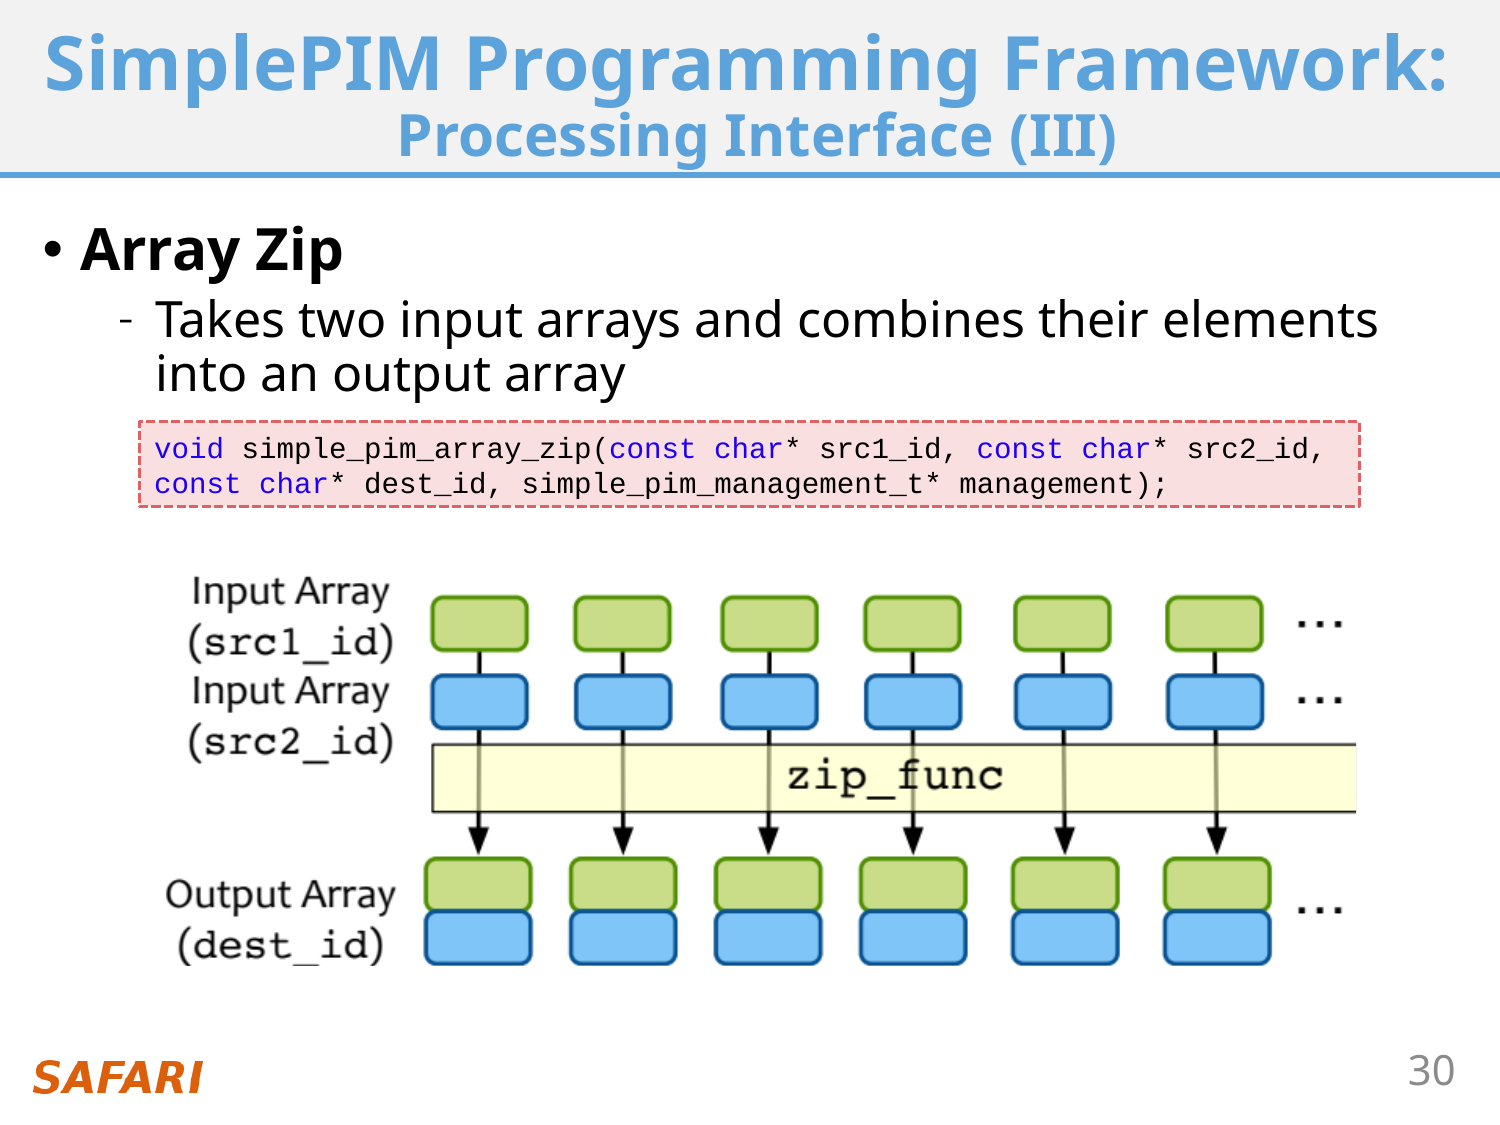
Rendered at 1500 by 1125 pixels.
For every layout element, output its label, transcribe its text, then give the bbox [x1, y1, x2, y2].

picture [31, 1051, 209, 1104]
list Array Zip Takes two input arrays and combines their elements into an output array [27, 213, 1487, 1022]
title SimplePIM Programming Framework: Processing Interface (III) [27, 21, 1487, 174]
picture [143, 563, 1357, 966]
text_box void simple_pim_array_zip(const char* src1_id, const char* src2_id, const char* dest_id, simple_pim_management_t* management); [139, 421, 1360, 507]
